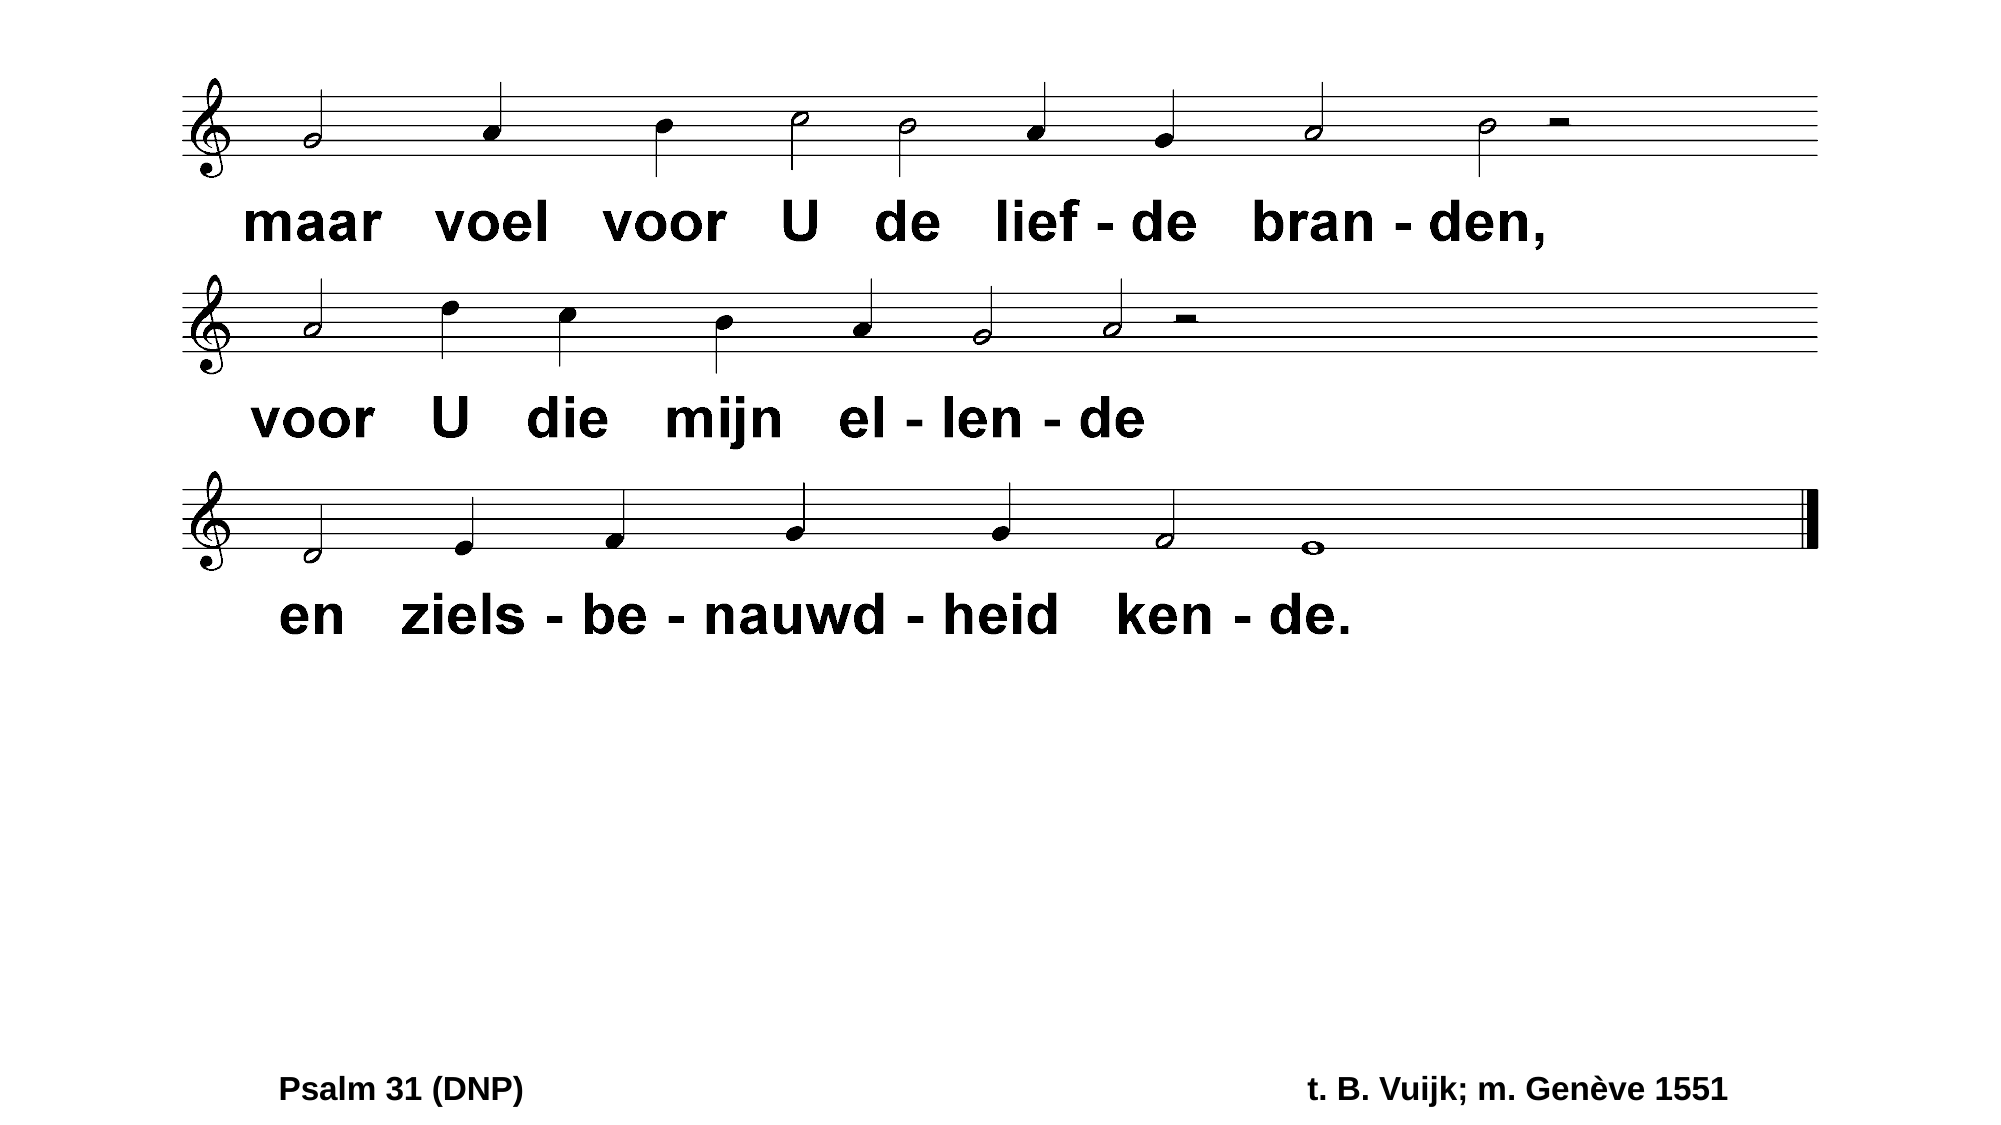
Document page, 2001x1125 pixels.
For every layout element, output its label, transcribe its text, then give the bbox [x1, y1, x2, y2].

text_box Psalm 31 (DNP) t. B. Vuijk; m. Genève 1551 [263, 1059, 1745, 1115]
picture [166, 62, 1834, 650]
